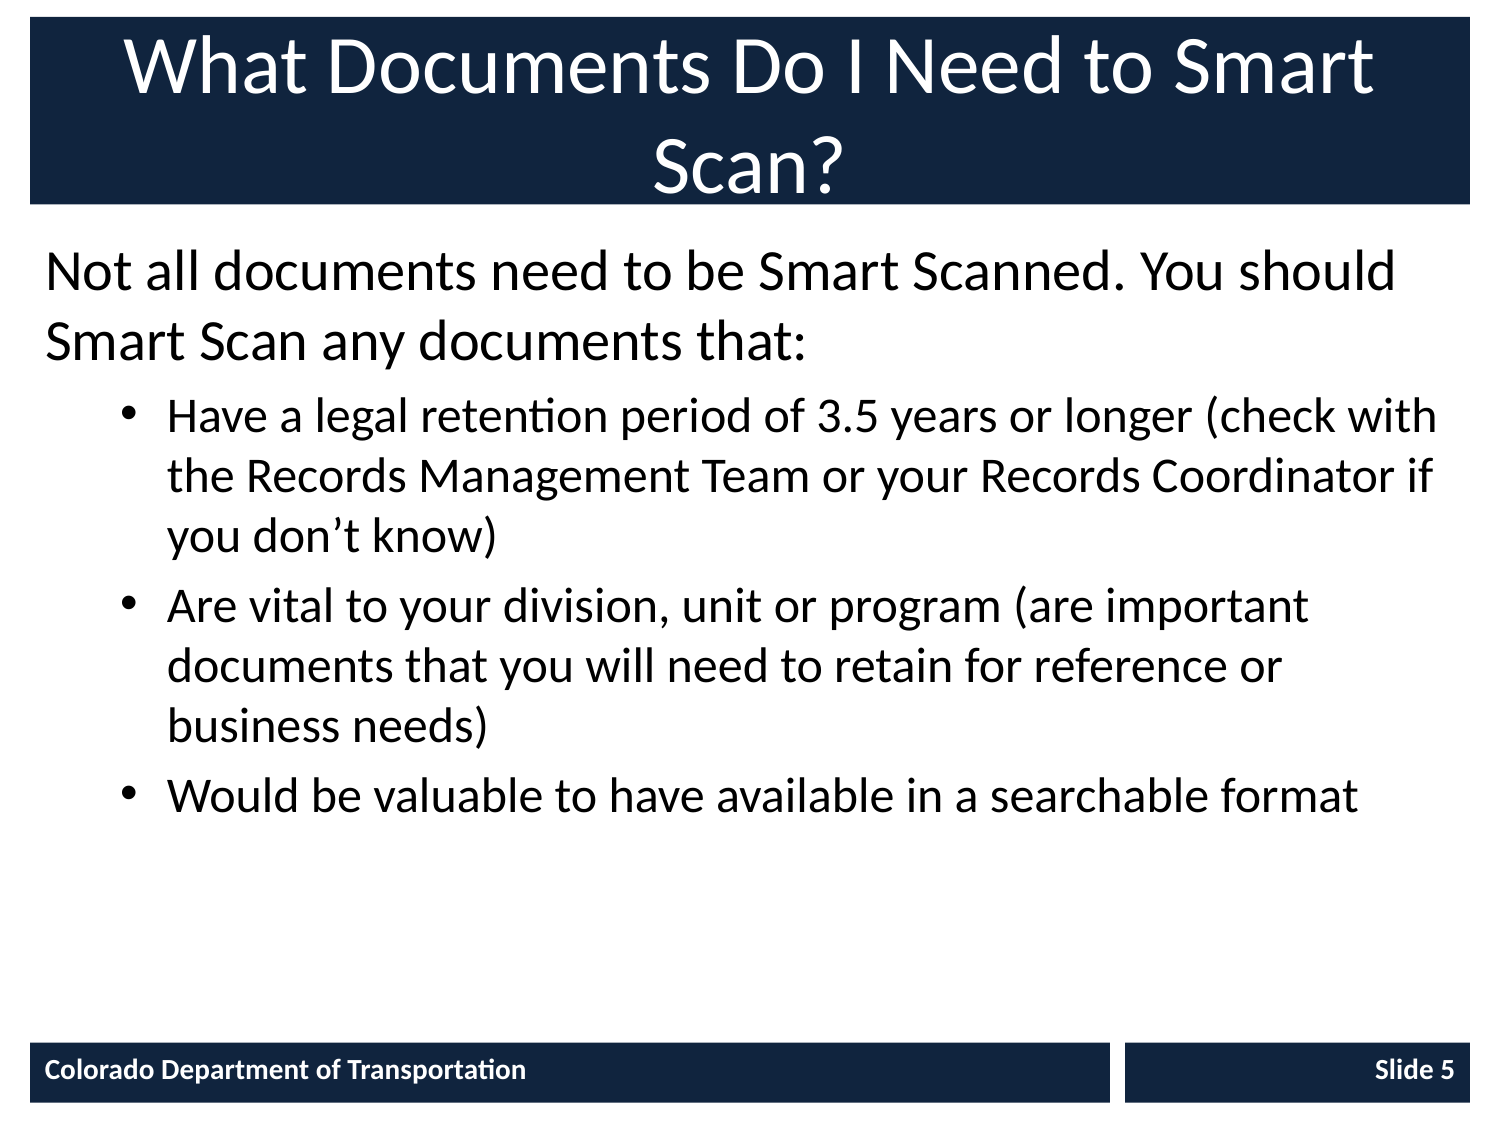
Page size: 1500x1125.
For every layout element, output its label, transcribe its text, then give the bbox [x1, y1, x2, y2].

slide_number Slide 5 [1125, 1042, 1470, 1103]
list Not all documents need to be Smart Scanned. You should Smart Scan any documents that: Have a legal retention period of 3.5 years or longer (check with the Records Management Team or your Records Coordinator if you don’t know) Are vital to your division, unit or program (are important documents that you will need to retain for reference or business needs) Would be valuable to have available in a searchable format [29, 224, 1471, 1036]
footer Colorado Department of Transportation [30, 1042, 1110, 1103]
title What Documents Do I Need to Smart Scan? [29, 16, 1471, 205]
